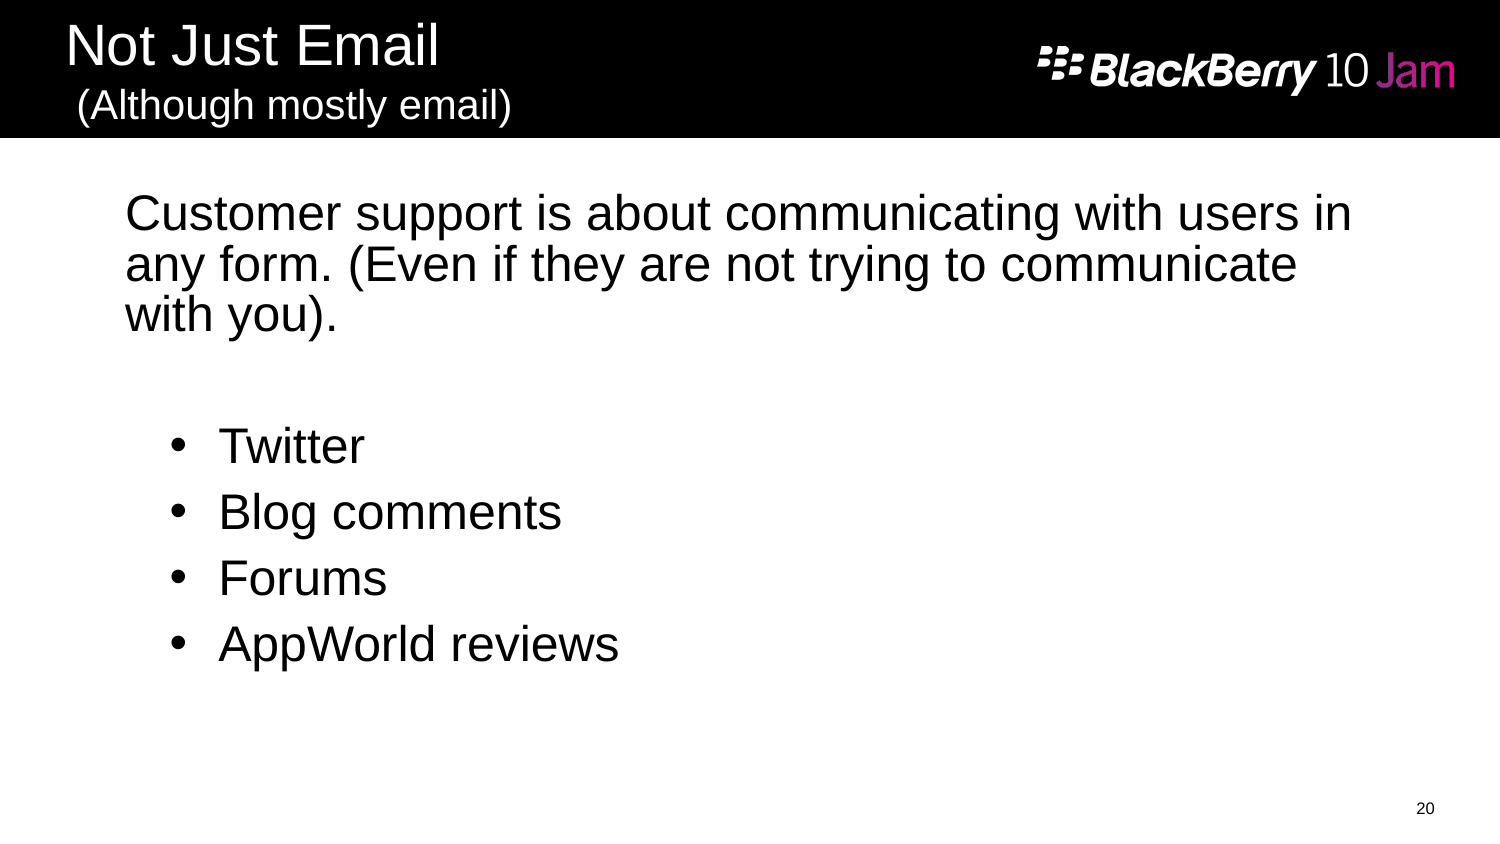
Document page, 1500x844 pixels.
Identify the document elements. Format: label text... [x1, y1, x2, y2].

slide_number 20 [1099, 766, 1451, 826]
picture [0, 0, 1500, 138]
list Customer support is about communicating with users in any form. (Even if they are not trying to communicate with you). Twitter Blog comments Forums AppWorld reviews [53, 181, 1417, 760]
title Not Just Email (Although mostly email) [49, 15, 1001, 120]
